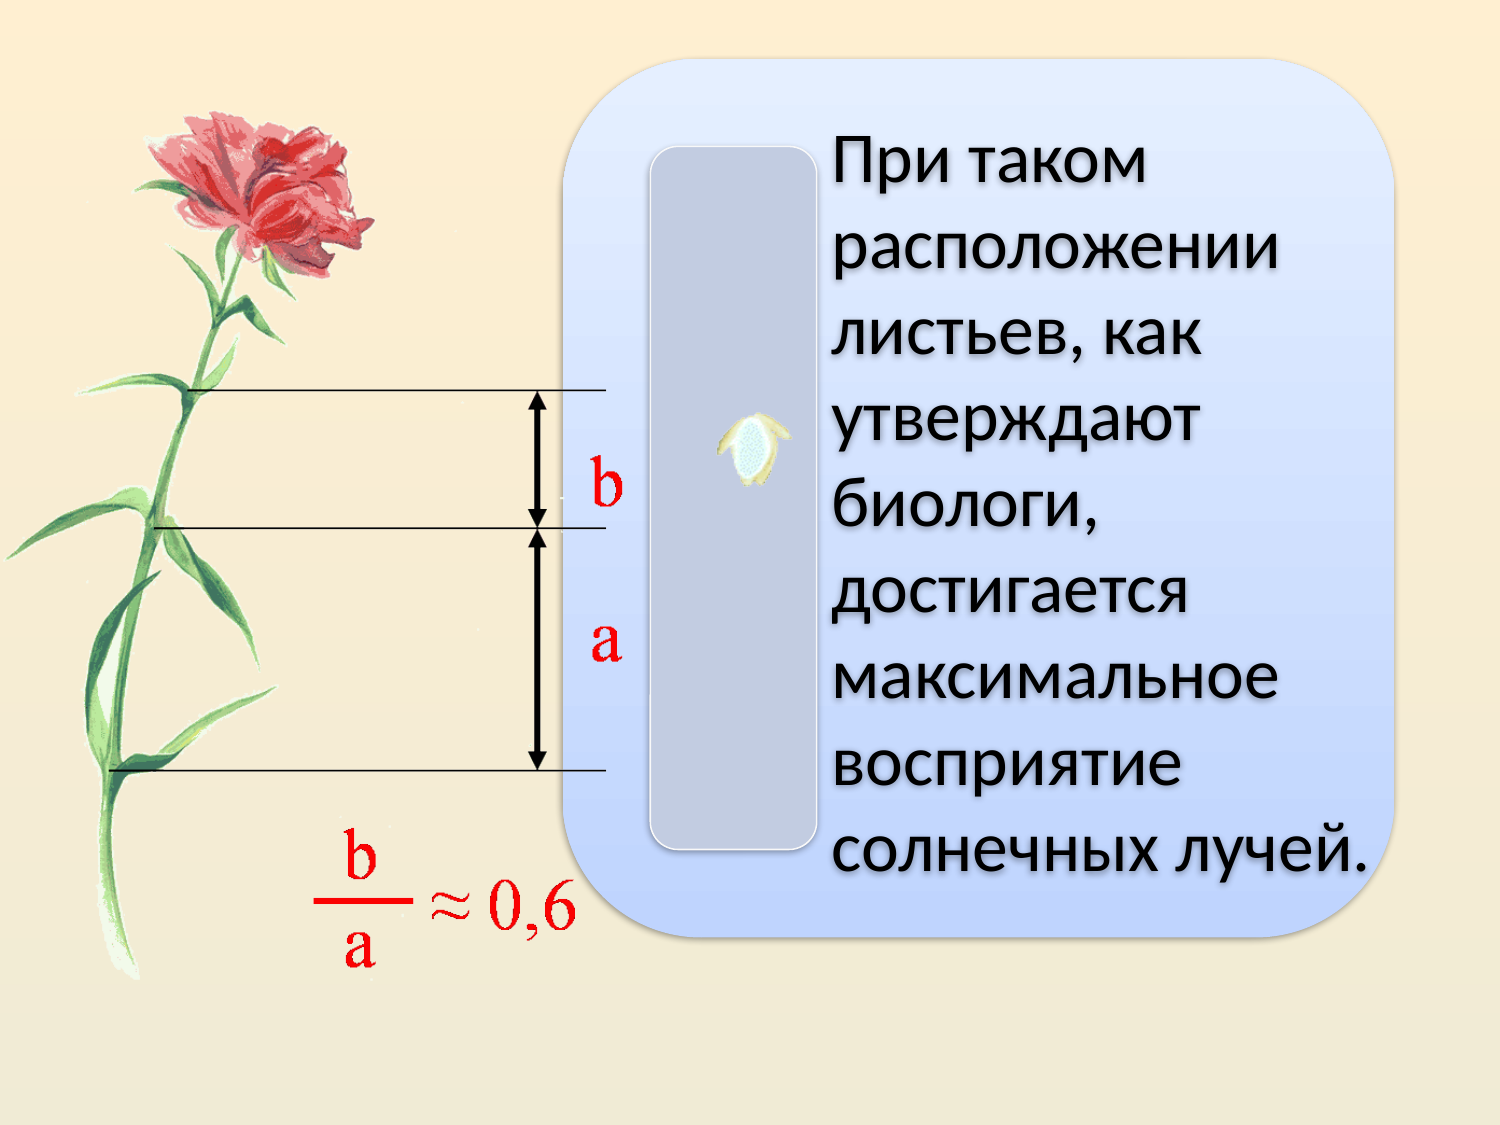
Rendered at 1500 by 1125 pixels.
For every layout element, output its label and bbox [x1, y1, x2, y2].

text_box [562, 58, 1395, 938]
picture [0, 105, 630, 985]
picture [656, 339, 844, 512]
